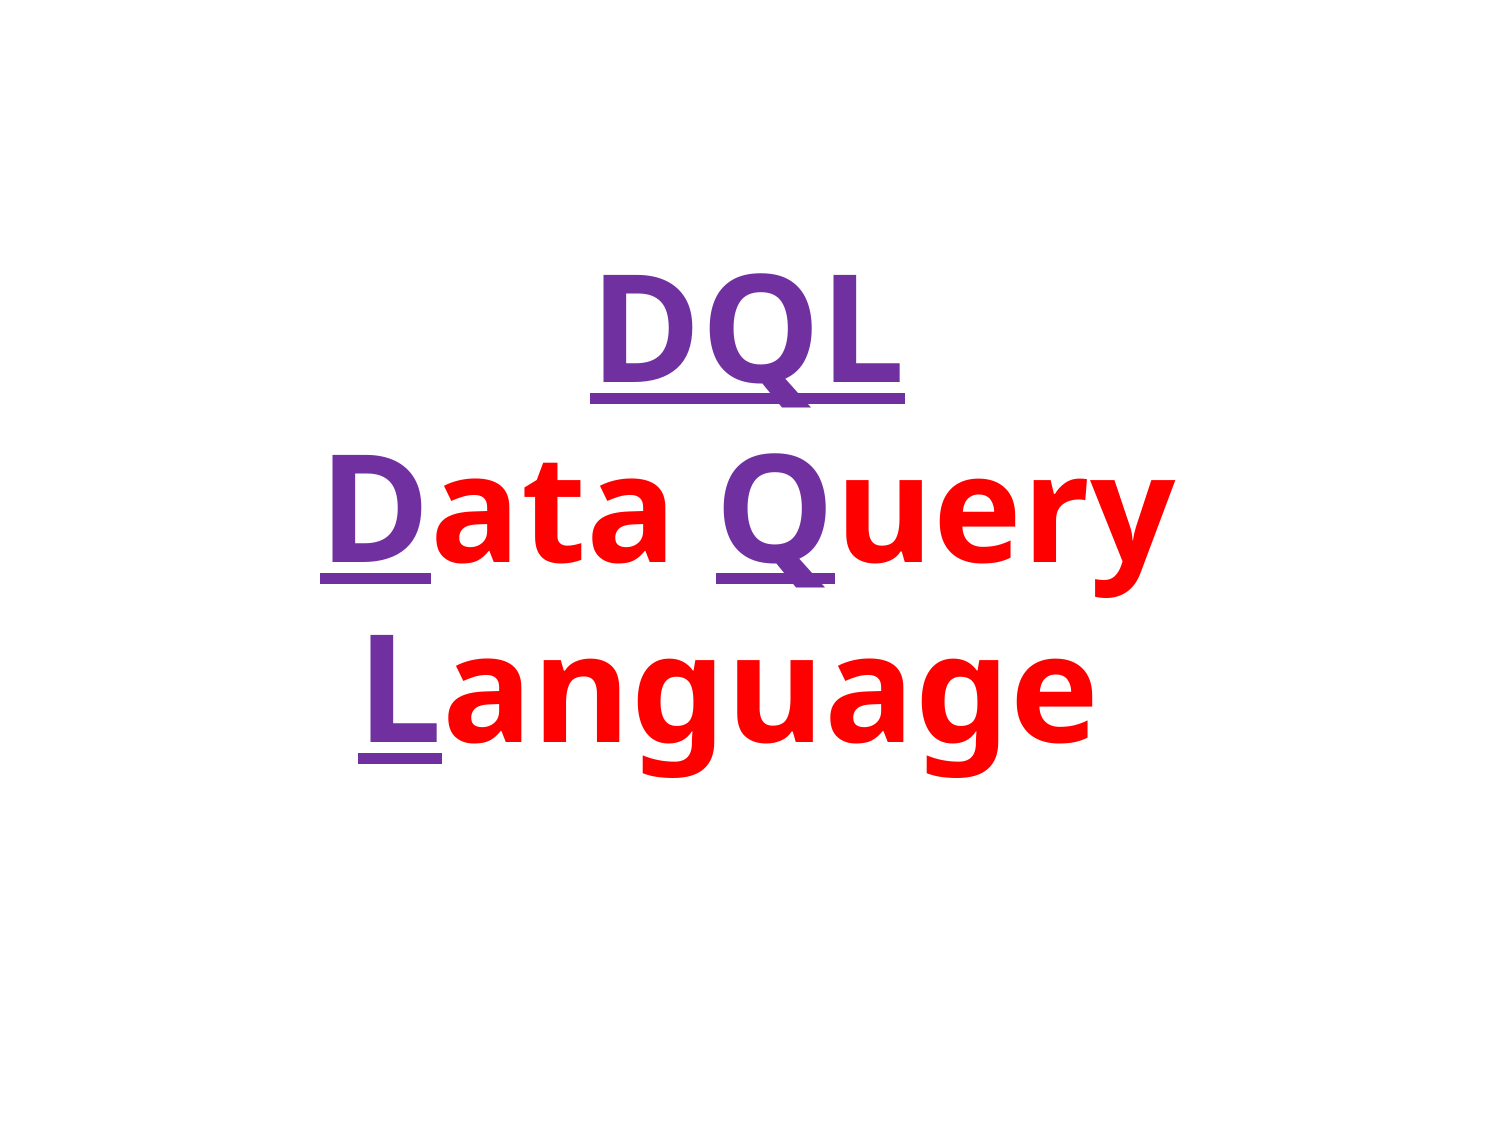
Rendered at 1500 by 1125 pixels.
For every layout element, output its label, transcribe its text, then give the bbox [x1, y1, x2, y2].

text_box DQL Data Query Language [0, 224, 1498, 780]
